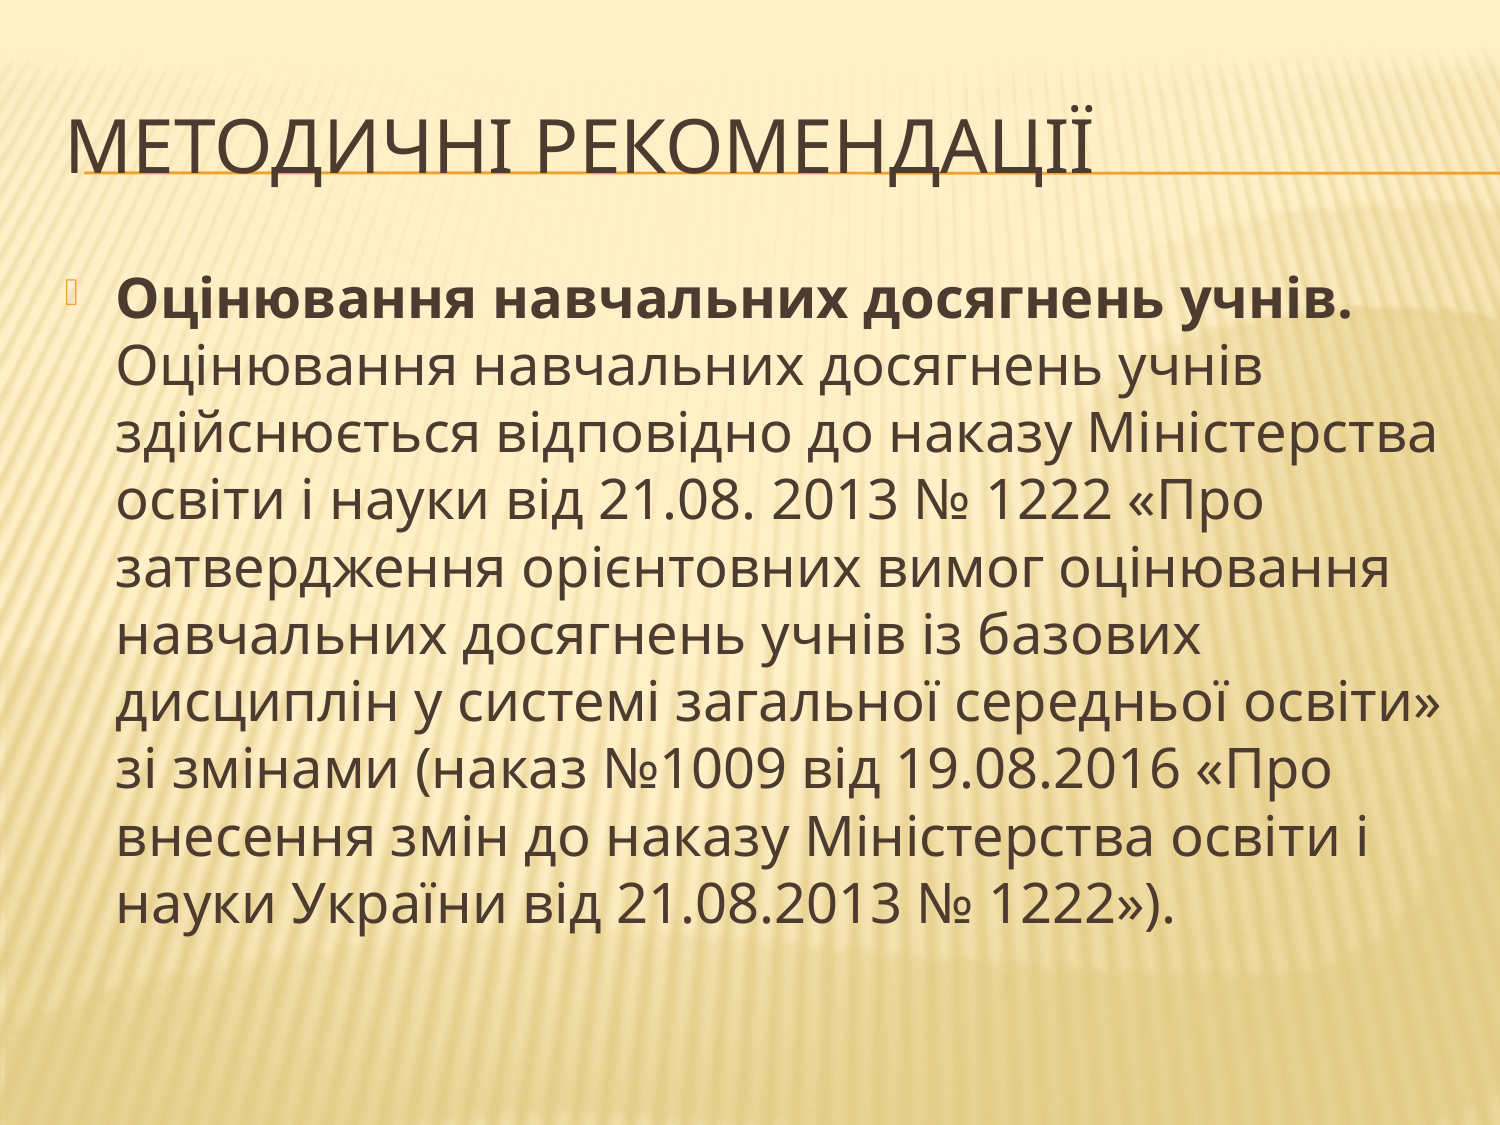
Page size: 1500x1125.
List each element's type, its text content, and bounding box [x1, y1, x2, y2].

title Методичні рекомендації [50, 75, 1475, 213]
list Оцінювання навчальних досягнень учнів. Оцінювання навчальних досягнень учнів здійснюється відповідно до наказу Міністерства освіти і науки від 21.08. 2013 № 1222 «Про затвердження орієнтовних вимог оцінювання навчальних досягнень учнів із базових дисциплін у системі загальної середньої освіти» зі змінами (наказ №1009 від 19.08.2016 «Про внесення змін до наказу Міністерства освіти і науки України від 21.08.2013 № 1222»). [50, 254, 1475, 998]
